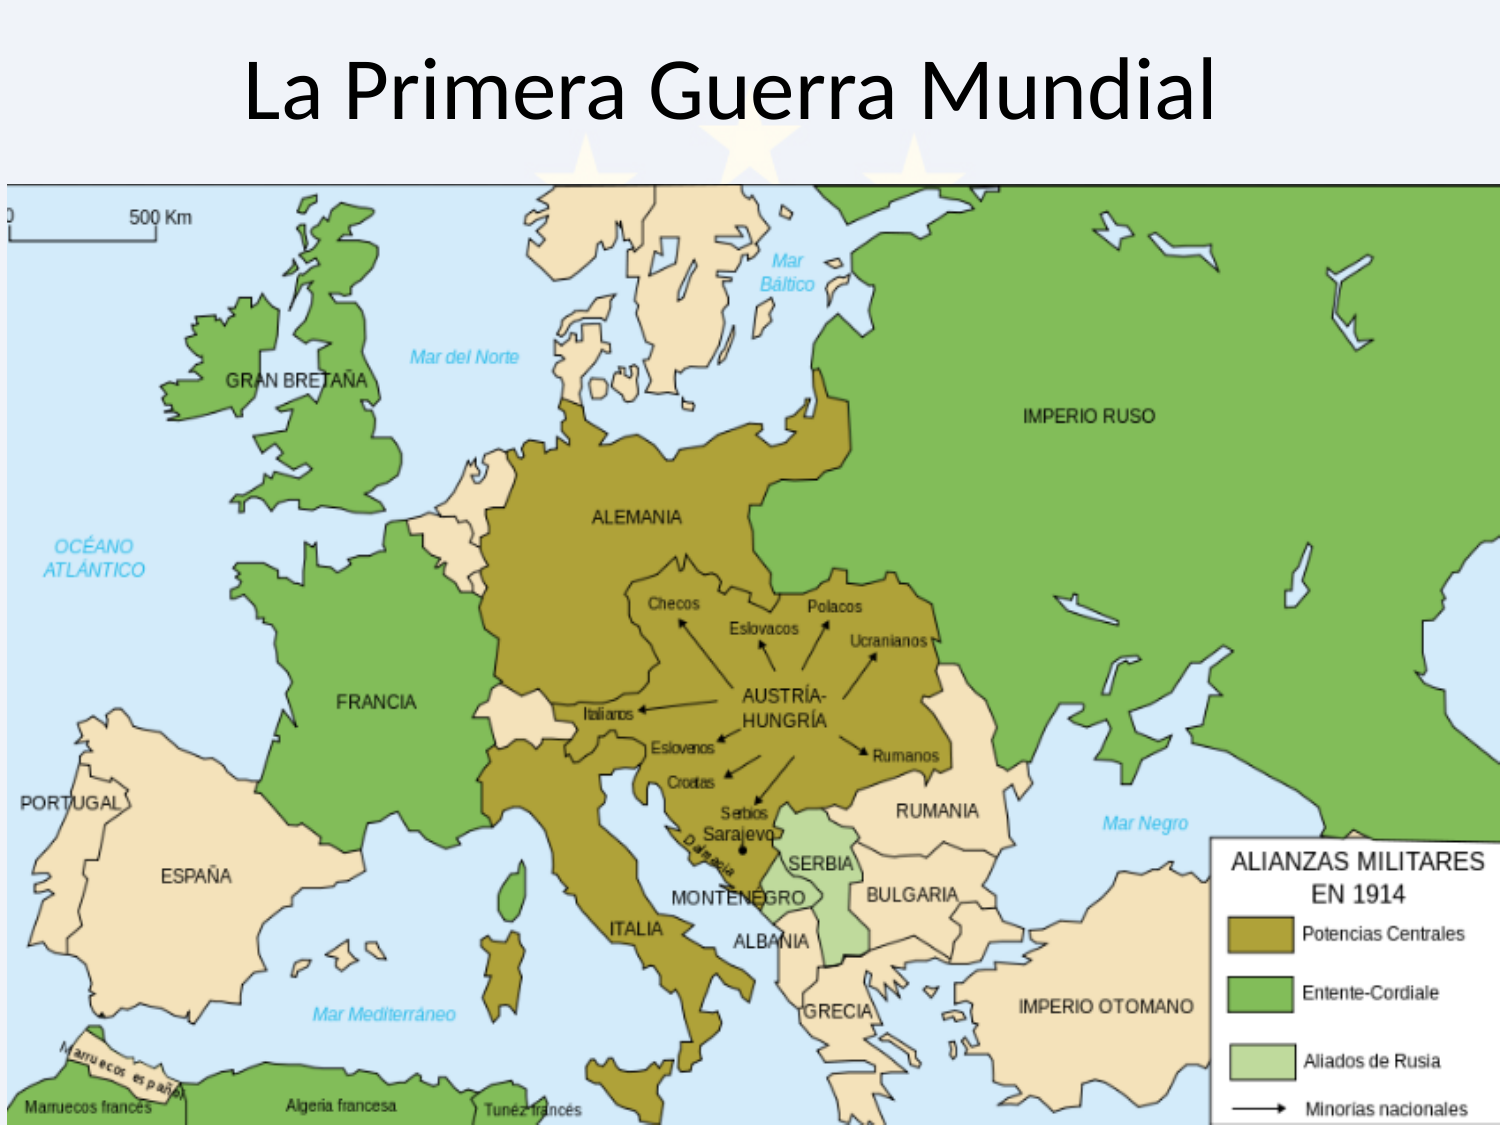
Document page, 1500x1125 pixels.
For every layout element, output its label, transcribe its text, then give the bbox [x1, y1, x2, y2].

title La Primera Guerra Mundial [75, 45, 1388, 149]
picture [7, 184, 1500, 1125]
